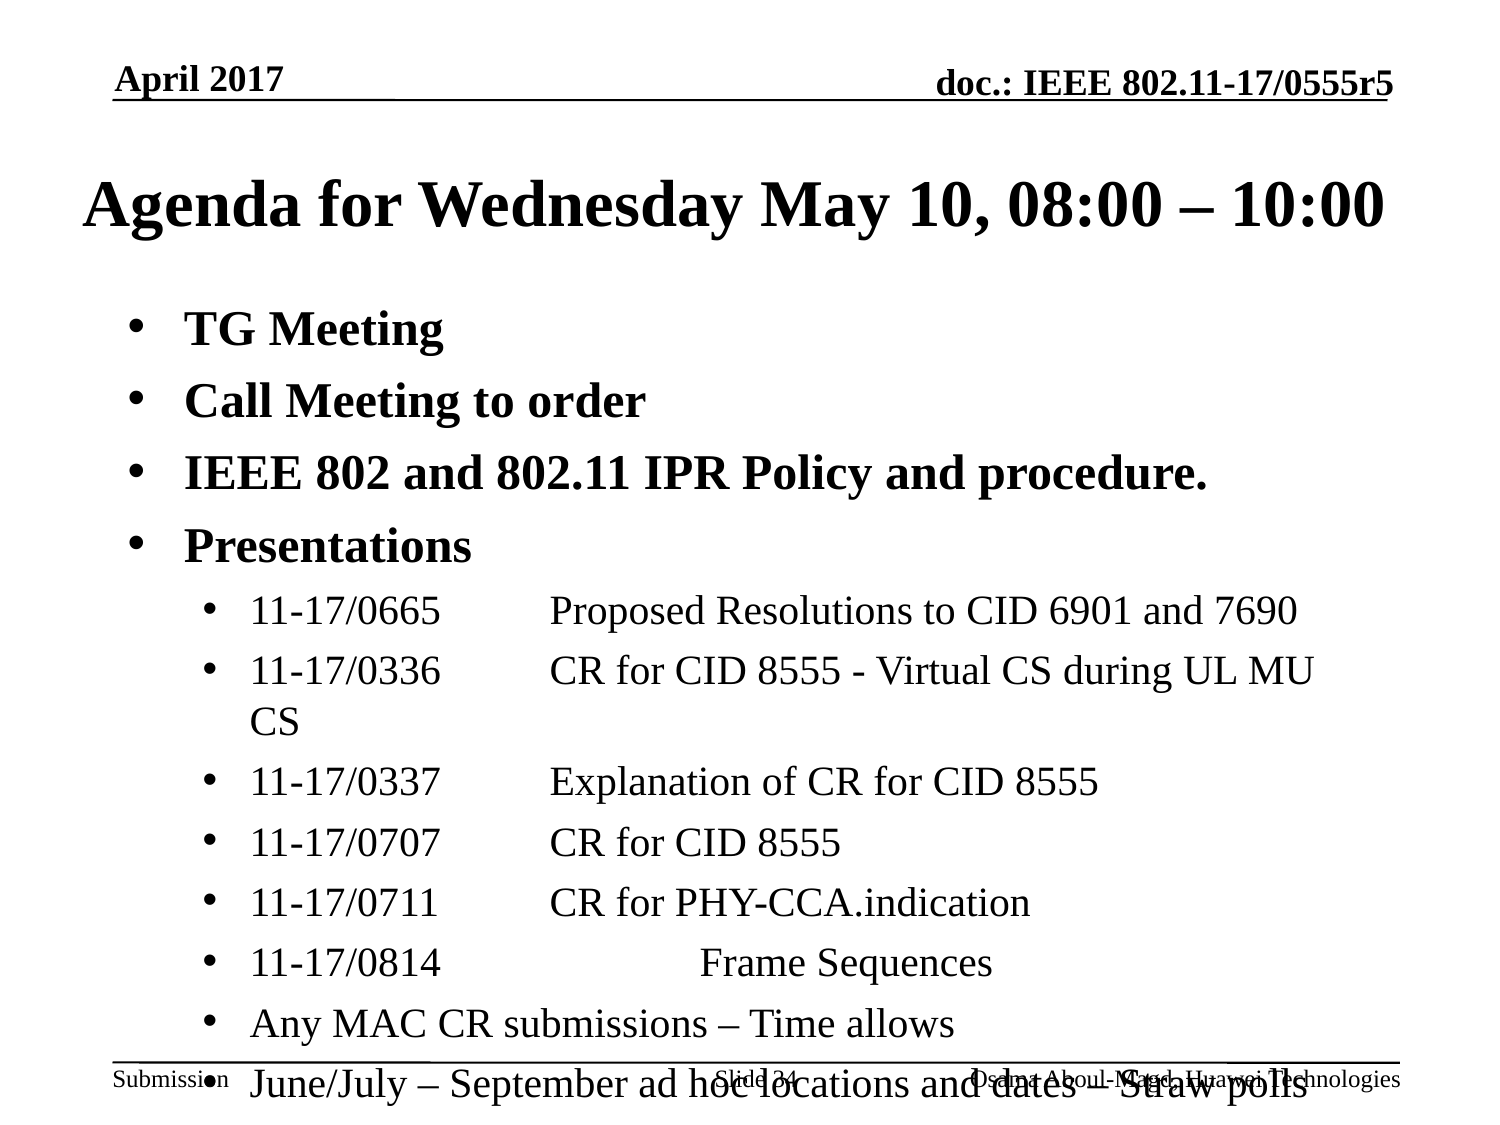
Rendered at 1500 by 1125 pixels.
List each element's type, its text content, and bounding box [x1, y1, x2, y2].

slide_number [114, 54, 423, 100]
footer Osama Aboul-Magd, Huawei Technologies [878, 1061, 1402, 1093]
title Agenda for Wednesday May 10, 08:00 – 10:00 [37, 112, 1451, 288]
slide_number Slide 34 [712, 1061, 800, 1123]
list TG Meeting Call Meeting to order IEEE 802 and 802.11 IPR Policy and procedure. Presentations 11-17/0665 Proposed Resolutions to CID 6901 and 7690 11-17/0336 CR for CID 8555 - Virtual CS during UL MU CS 11-17/0337 Explanation of CR for CID 8555 11-17/0707 CR for CID 8555 11-17/0711 CR for PHY-CCA.indication 11-17/0814 Frame Sequences Any MAC CR submissions – Time allows June/July – September ad hoc locations and dates – Straw polls Recess [112, 287, 1388, 963]
